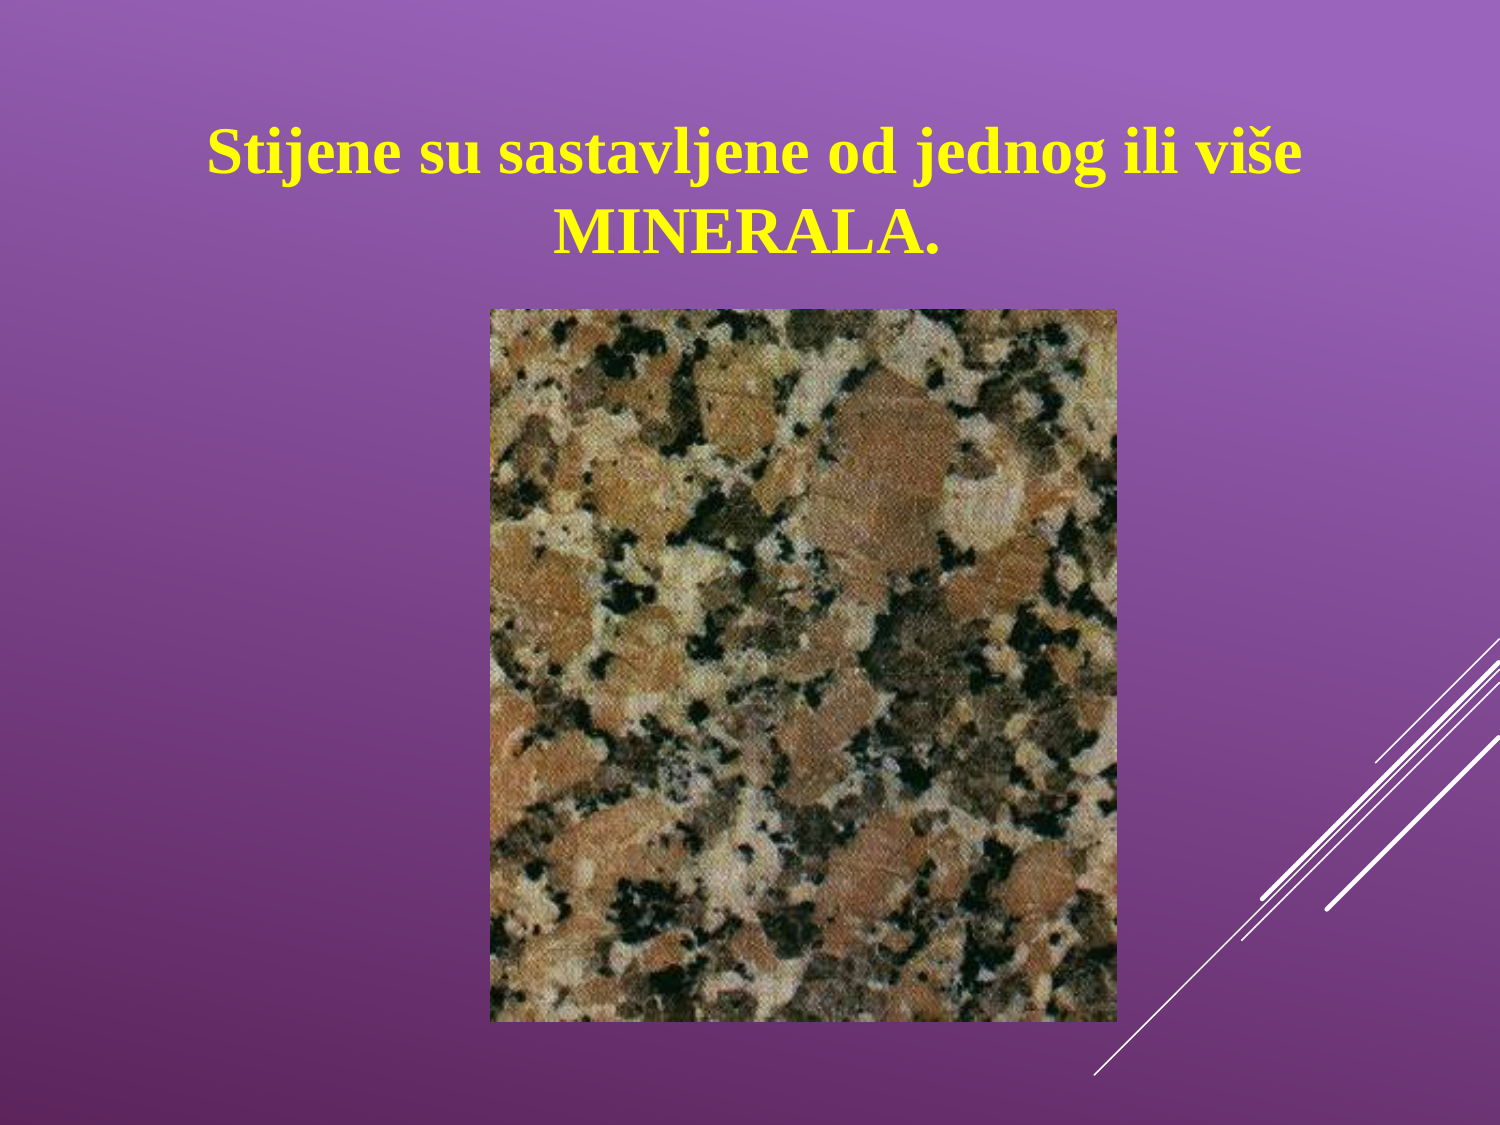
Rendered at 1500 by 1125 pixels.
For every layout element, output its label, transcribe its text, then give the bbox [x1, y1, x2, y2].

text_box Stijene su sastavljene od jednog ili više MINERALA. [112, 99, 1400, 275]
picture [489, 309, 1117, 1023]
